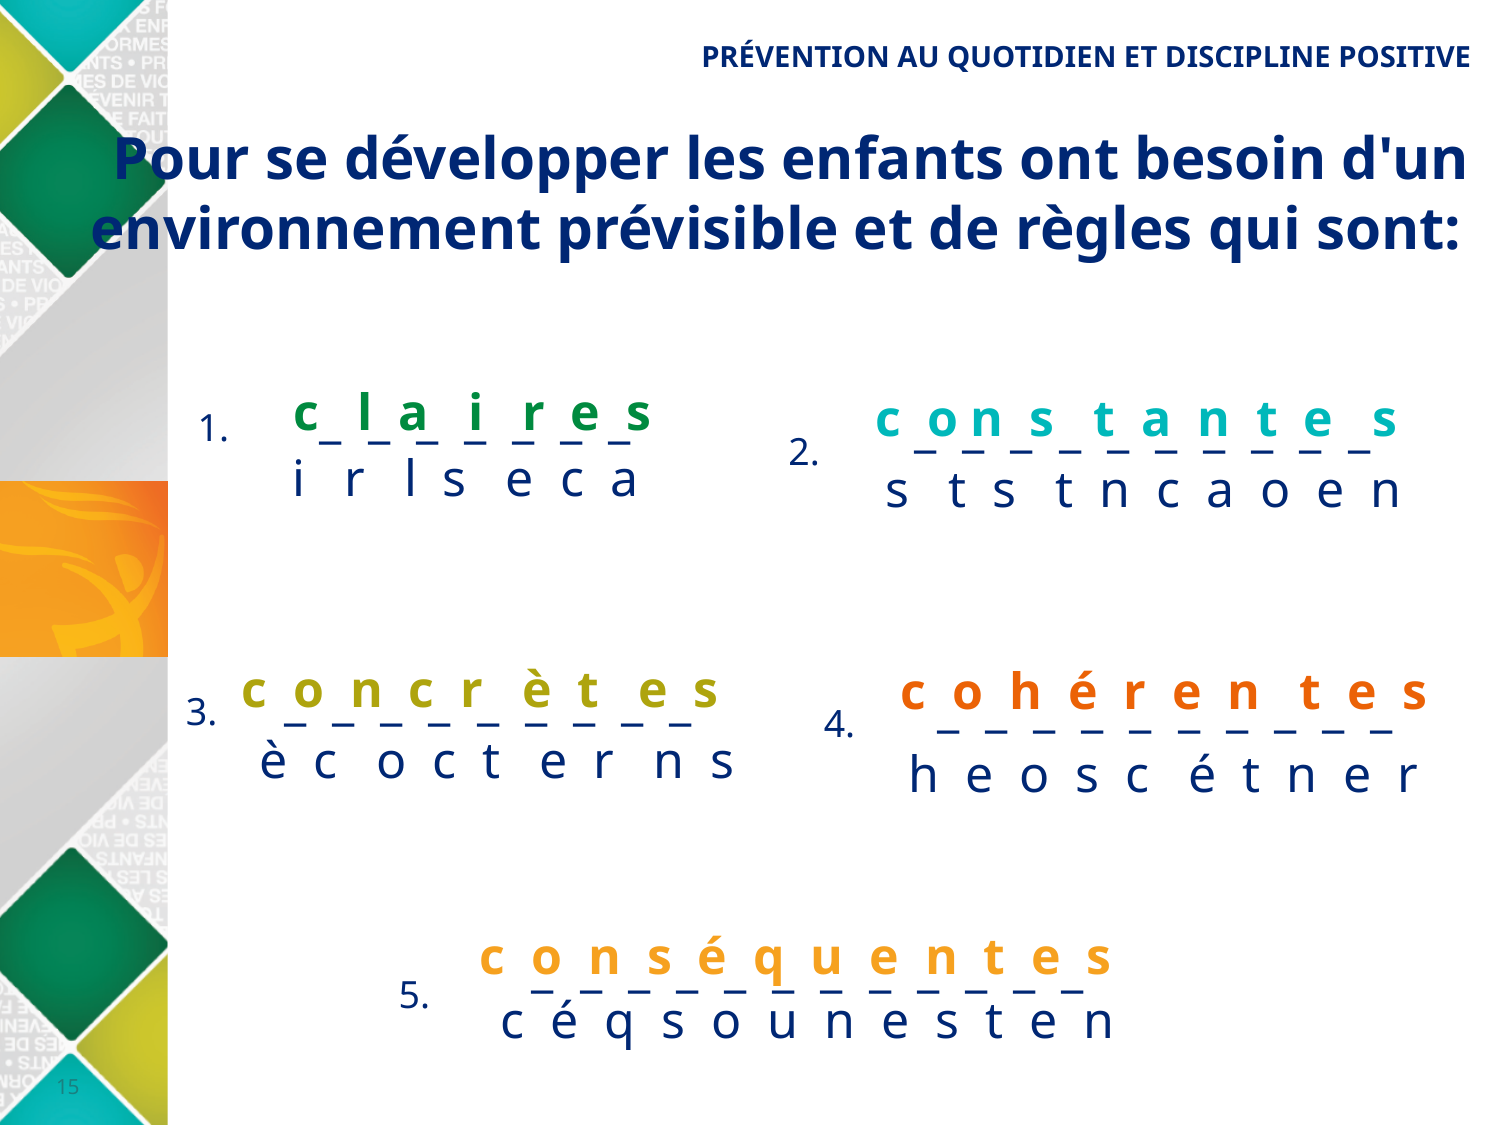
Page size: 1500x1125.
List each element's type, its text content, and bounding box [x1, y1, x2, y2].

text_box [0, 0, 168, 1125]
text_box è c o c t e r n s [231, 721, 750, 857]
text_box 4. [808, 692, 880, 753]
text_box s t s t n c a o e n [870, 449, 1417, 585]
text_box 3. [172, 680, 242, 741]
text_box i r l s e c a [277, 438, 691, 574]
text_box 2. [773, 420, 845, 481]
text_box c o h é r e n t e s [886, 652, 1443, 727]
text_box 1. [182, 397, 254, 457]
text_box 5. [383, 964, 455, 1024]
text_box c l a i r e s [278, 373, 680, 509]
text_box _ _ _ _ _ _ _ _ _ _ [922, 727, 1409, 734]
text_box PRÉVENTION AU QUOTIDIEN ET DISCIPLINE POSITIVE [673, 30, 1500, 81]
text_box c o n s t a n t e s [860, 378, 1413, 514]
text_box h e o s c é t n e r [893, 734, 1435, 810]
text_box Pour se développer les enfants ont besoin d'un environnement prévisible et de règles qui sont: [172, 113, 1500, 329]
text_box c o n c r è t e s [226, 650, 734, 786]
text_box c o n s é q u e n t e s [465, 916, 1128, 1052]
text_box c é q s o u n e s t e n [485, 981, 1131, 1117]
